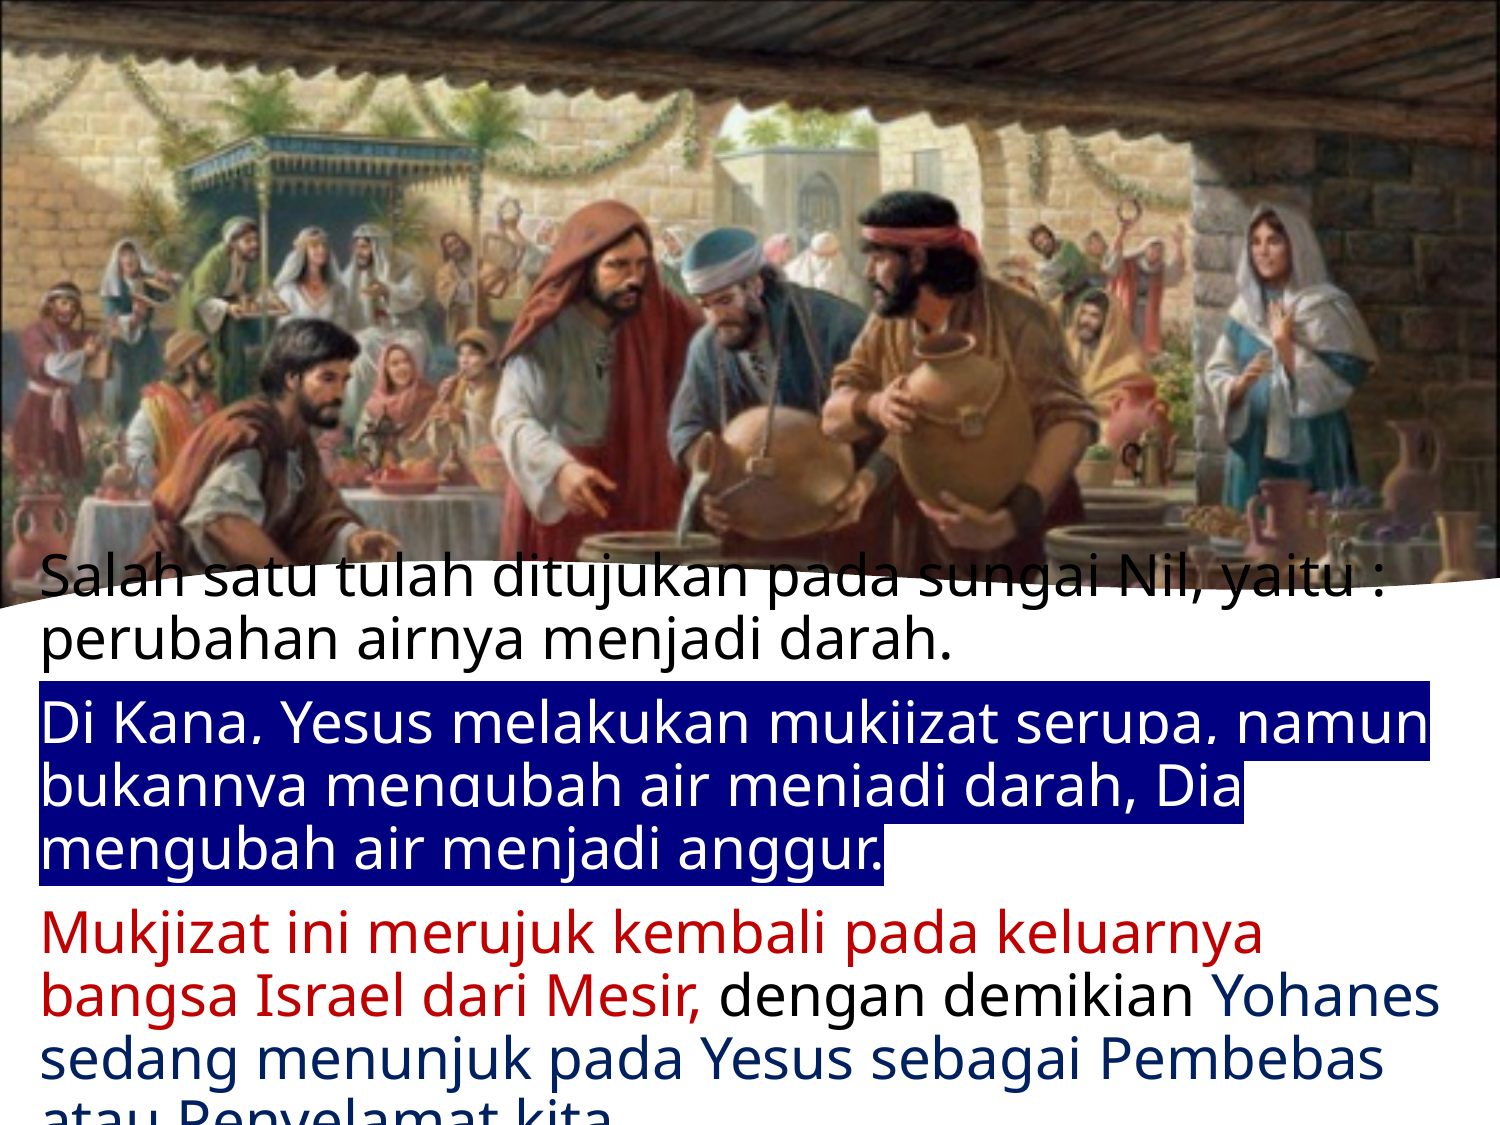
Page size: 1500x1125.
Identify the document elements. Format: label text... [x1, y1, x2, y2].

list Salah satu tulah ditujukan pada sungai Nil, yaitu : perubahan airnya menjadi darah. Di Kana, Yesus melakukan mukjizat serupa, namun bukannya mengubah air menjadi darah, Dia mengubah air menjadi anggur. Mukjizat ini merujuk kembali pada keluarnya bangsa Israel dari Mesir, dengan demikian Yohanes sedang menunjuk pada Yesus sebagai Pembebas atau Penyelamat kita. [24, 610, 1476, 1096]
picture [0, 0, 1500, 610]
